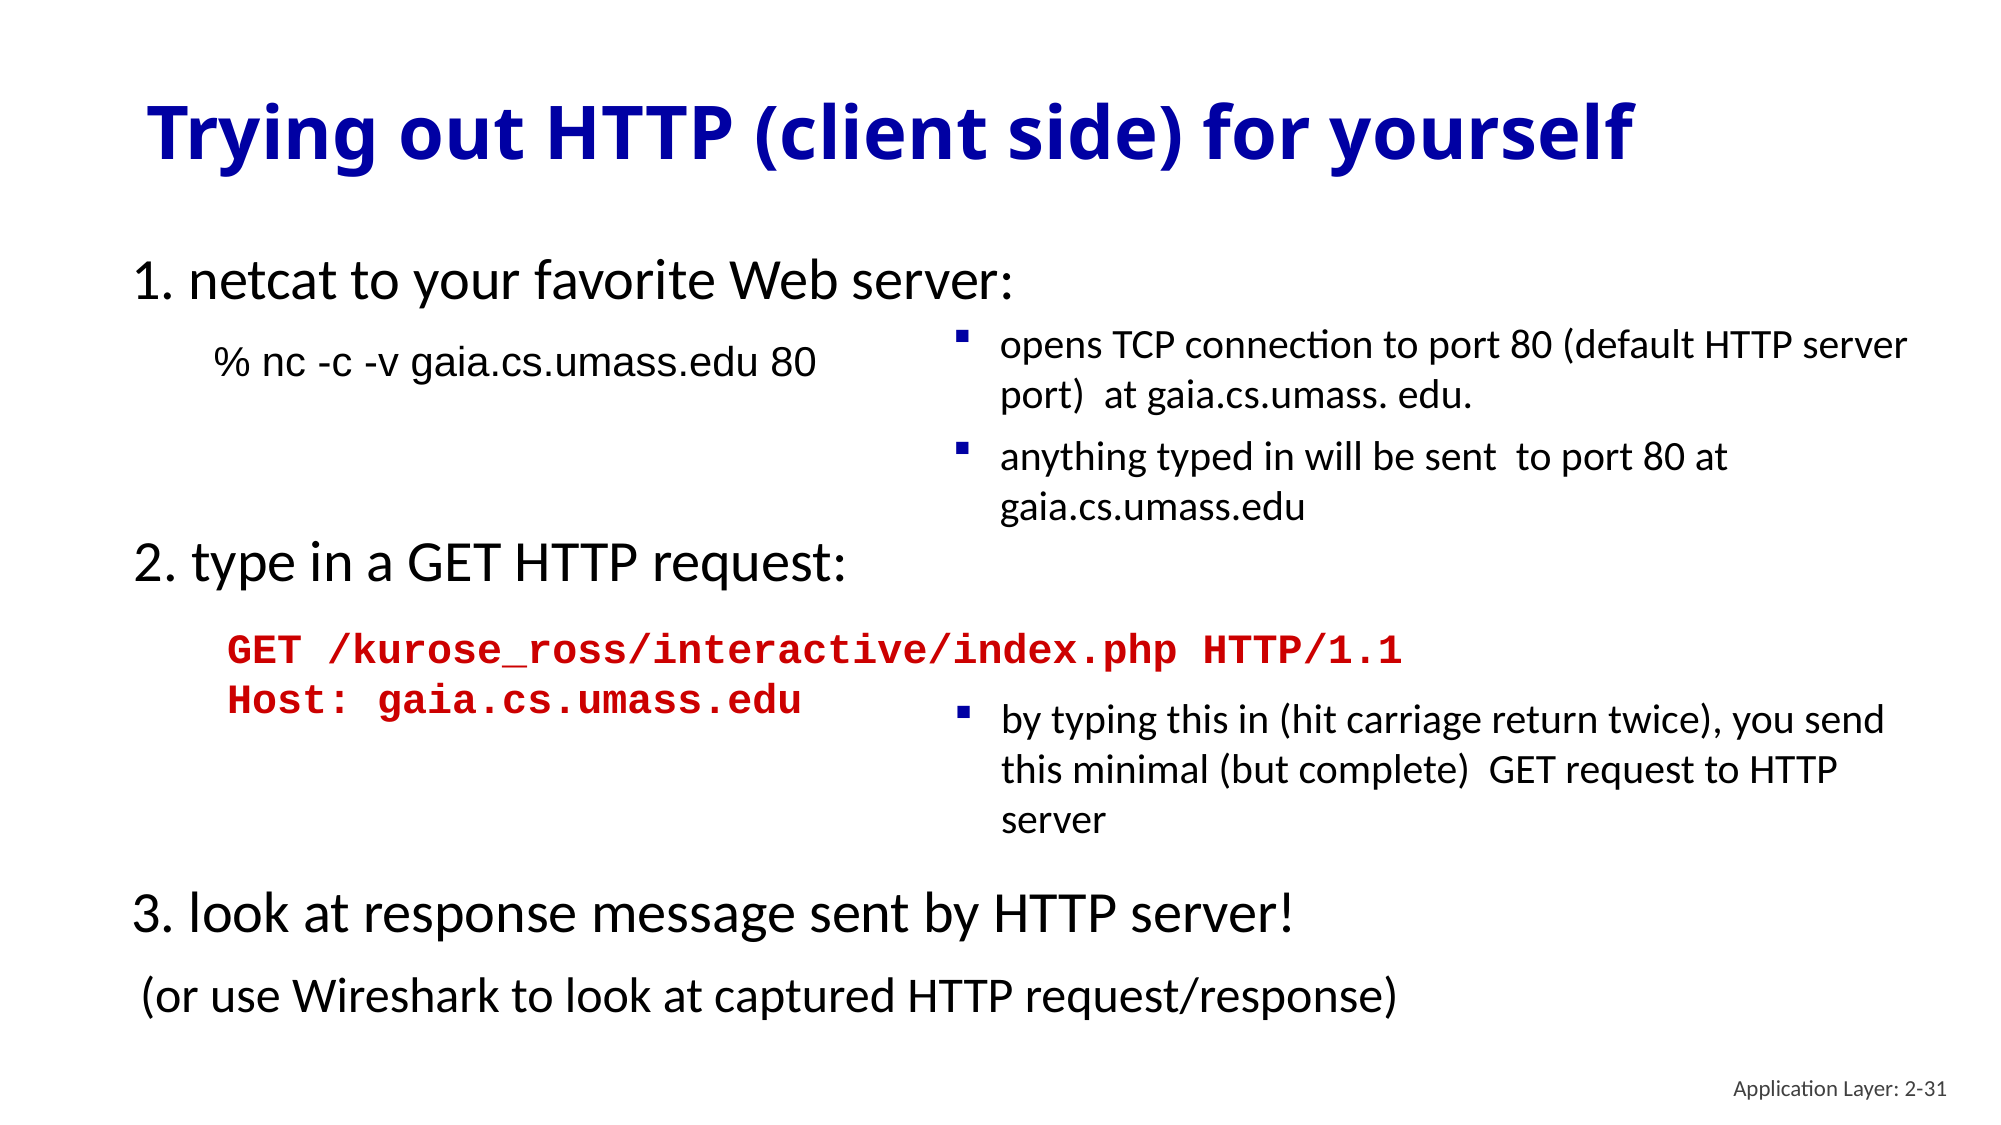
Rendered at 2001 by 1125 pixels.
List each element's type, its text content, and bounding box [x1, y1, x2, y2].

slide_number Application Layer: 2-31 [1512, 1056, 1963, 1117]
text_box % nc -c -v gaia.cs.umass.edu 80 [198, 327, 833, 393]
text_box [119, 515, 1964, 852]
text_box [116, 867, 1477, 1031]
text_box opens TCP connection to port 80 (default HTTP server port) at gaia.cs.umass. edu. anything typed in will be sent to port 80 at gaia.cs.umass.edu [938, 309, 1963, 515]
title Trying out HTTP (client side) for yourself [131, 62, 1856, 209]
text_box 1. netcat to your favorite Web server: [95, 241, 1424, 319]
